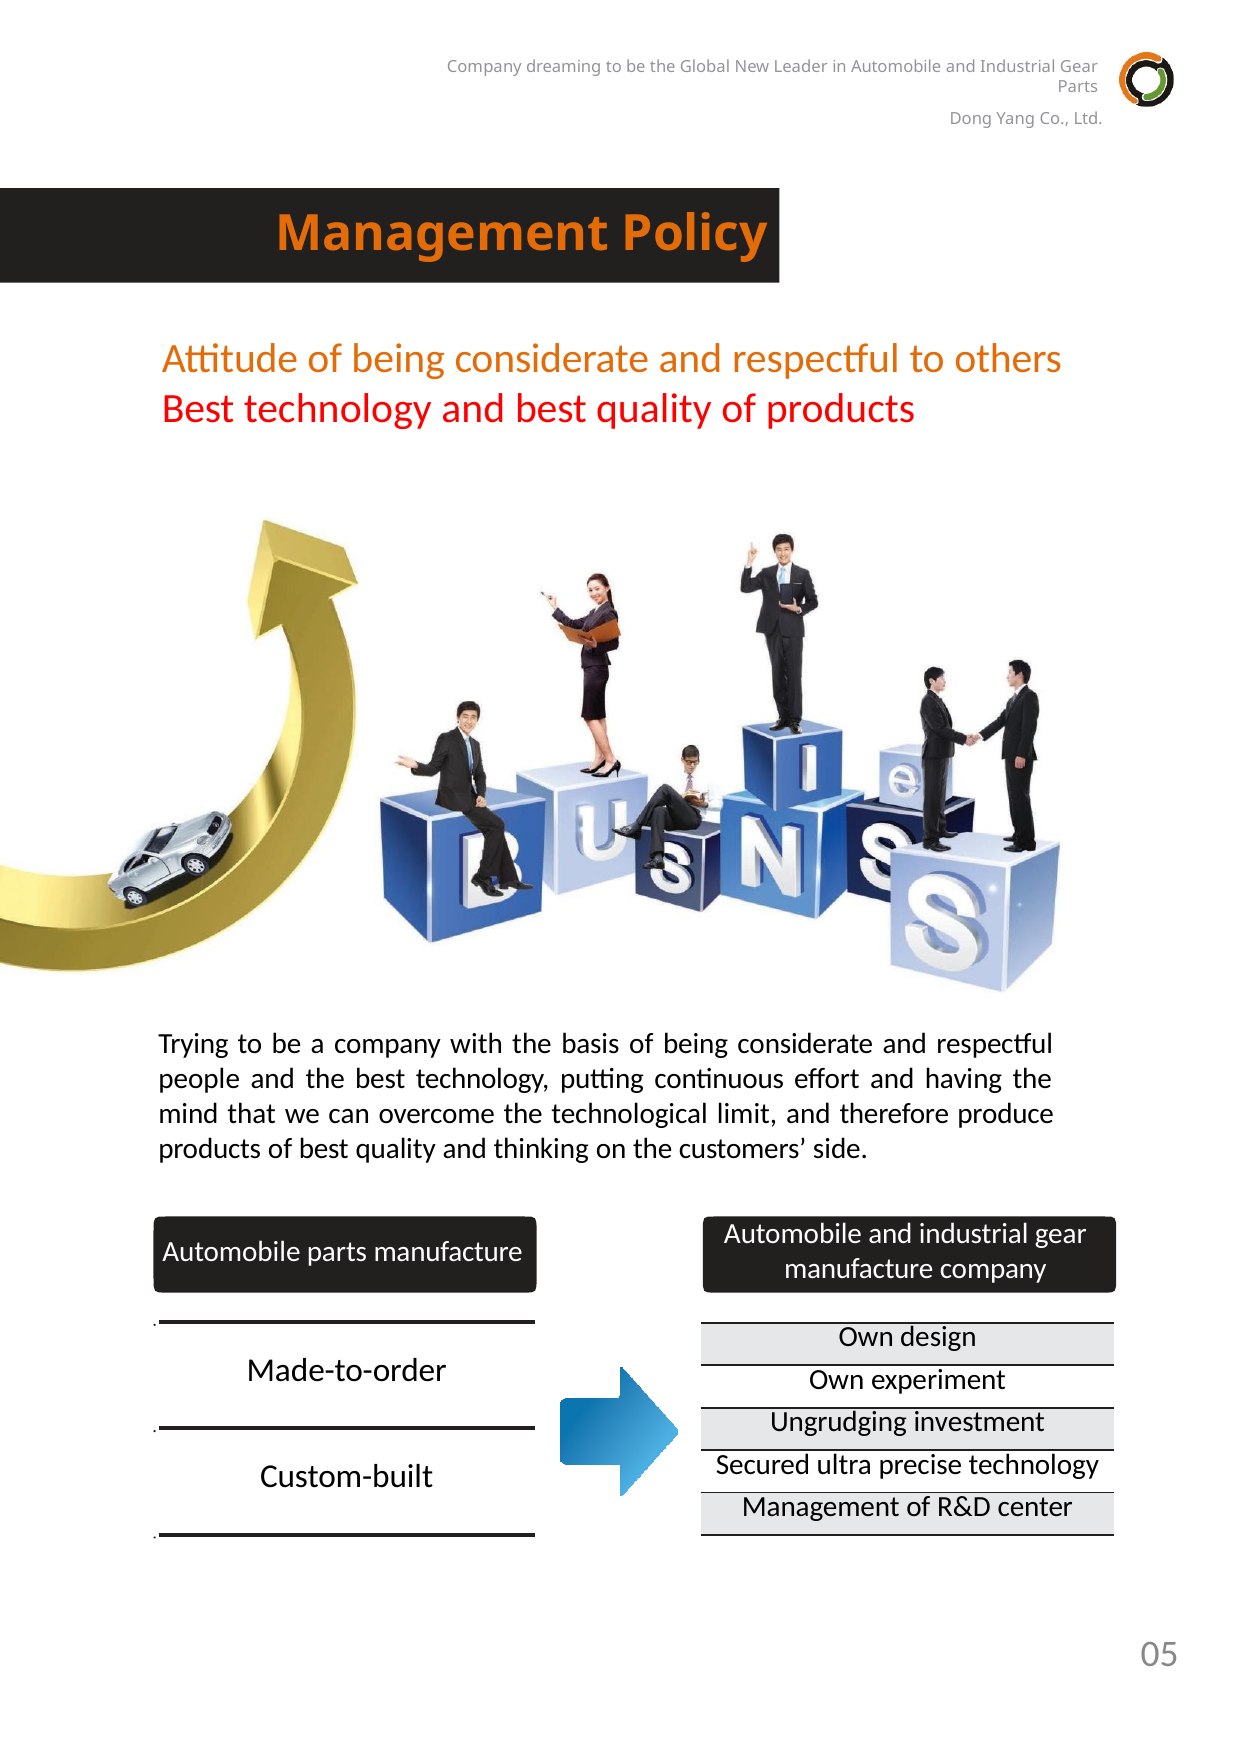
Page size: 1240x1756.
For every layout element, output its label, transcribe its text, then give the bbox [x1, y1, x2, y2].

text_box Company dreaming to be the Global New Leader in Automobile and Industrial Gear Parts Dong Yang Co., Ltd. [409, 54, 1104, 129]
text_box [702, 1216, 1117, 1293]
table_header Own design [701, 1324, 1114, 1364]
table_cell Custom-built [159, 1430, 535, 1533]
text_box Automobile and industrial gear manufacture company [722, 1212, 1094, 1285]
text_box [153, 1216, 537, 1293]
picture [374, 532, 1064, 994]
picture [1118, 51, 1174, 107]
table_cell Secured ultra precise technology [701, 1451, 1114, 1492]
text_box 05 [1138, 1636, 1181, 1675]
text_box Management Policy Attitude of being considerate and respectful to others Best technology and best quality of products [159, 198, 1073, 431]
text_box Trying to be a company with the basis of being considerate and respectful people and the best technology, putting continuous effort and having the mind that we can overcome the technological limit, and therefore produce products of best quality and thinking on the customers’ side. [156, 1022, 1064, 1164]
table_header Made-to-order [159, 1324, 535, 1426]
picture [559, 1366, 678, 1497]
table_cell Own experiment [701, 1366, 1114, 1407]
table_cell Management of R&D center [701, 1493, 1114, 1534]
table_cell Ungrudging investment [701, 1409, 1114, 1449]
text_box Automobile parts manufacture [160, 1230, 530, 1268]
text_box [0, 188, 780, 283]
picture [0, 517, 359, 975]
